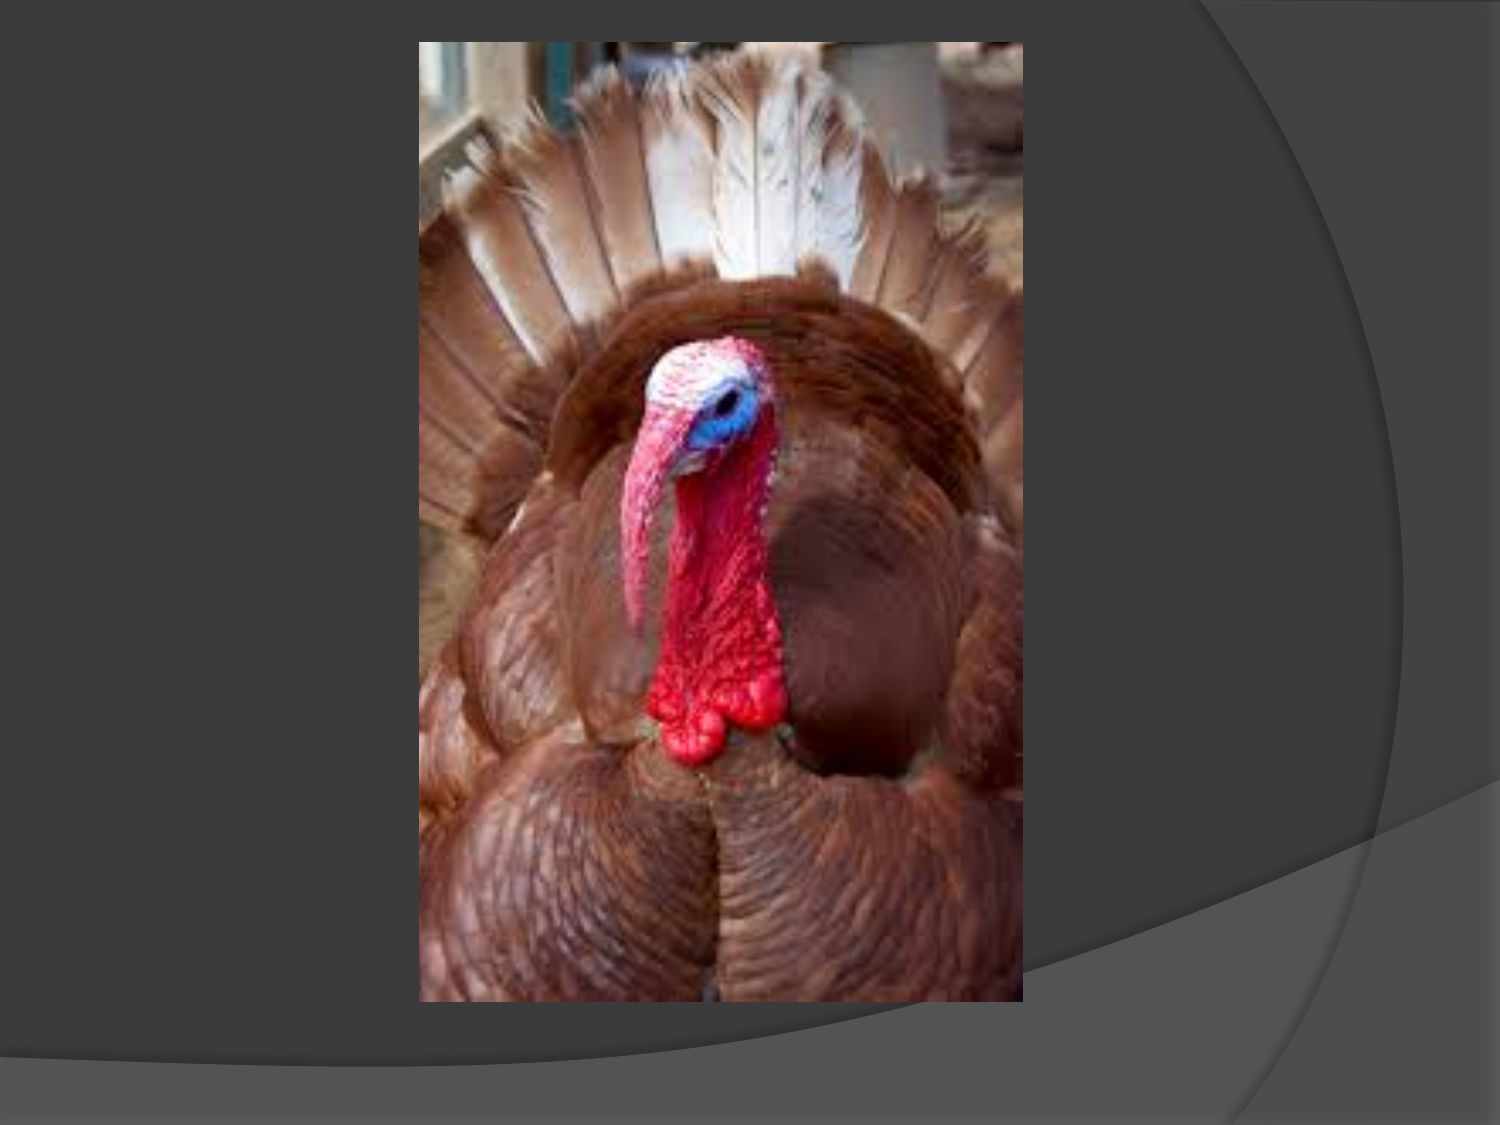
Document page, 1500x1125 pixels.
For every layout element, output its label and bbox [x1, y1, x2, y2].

list [418, 42, 1023, 1002]
